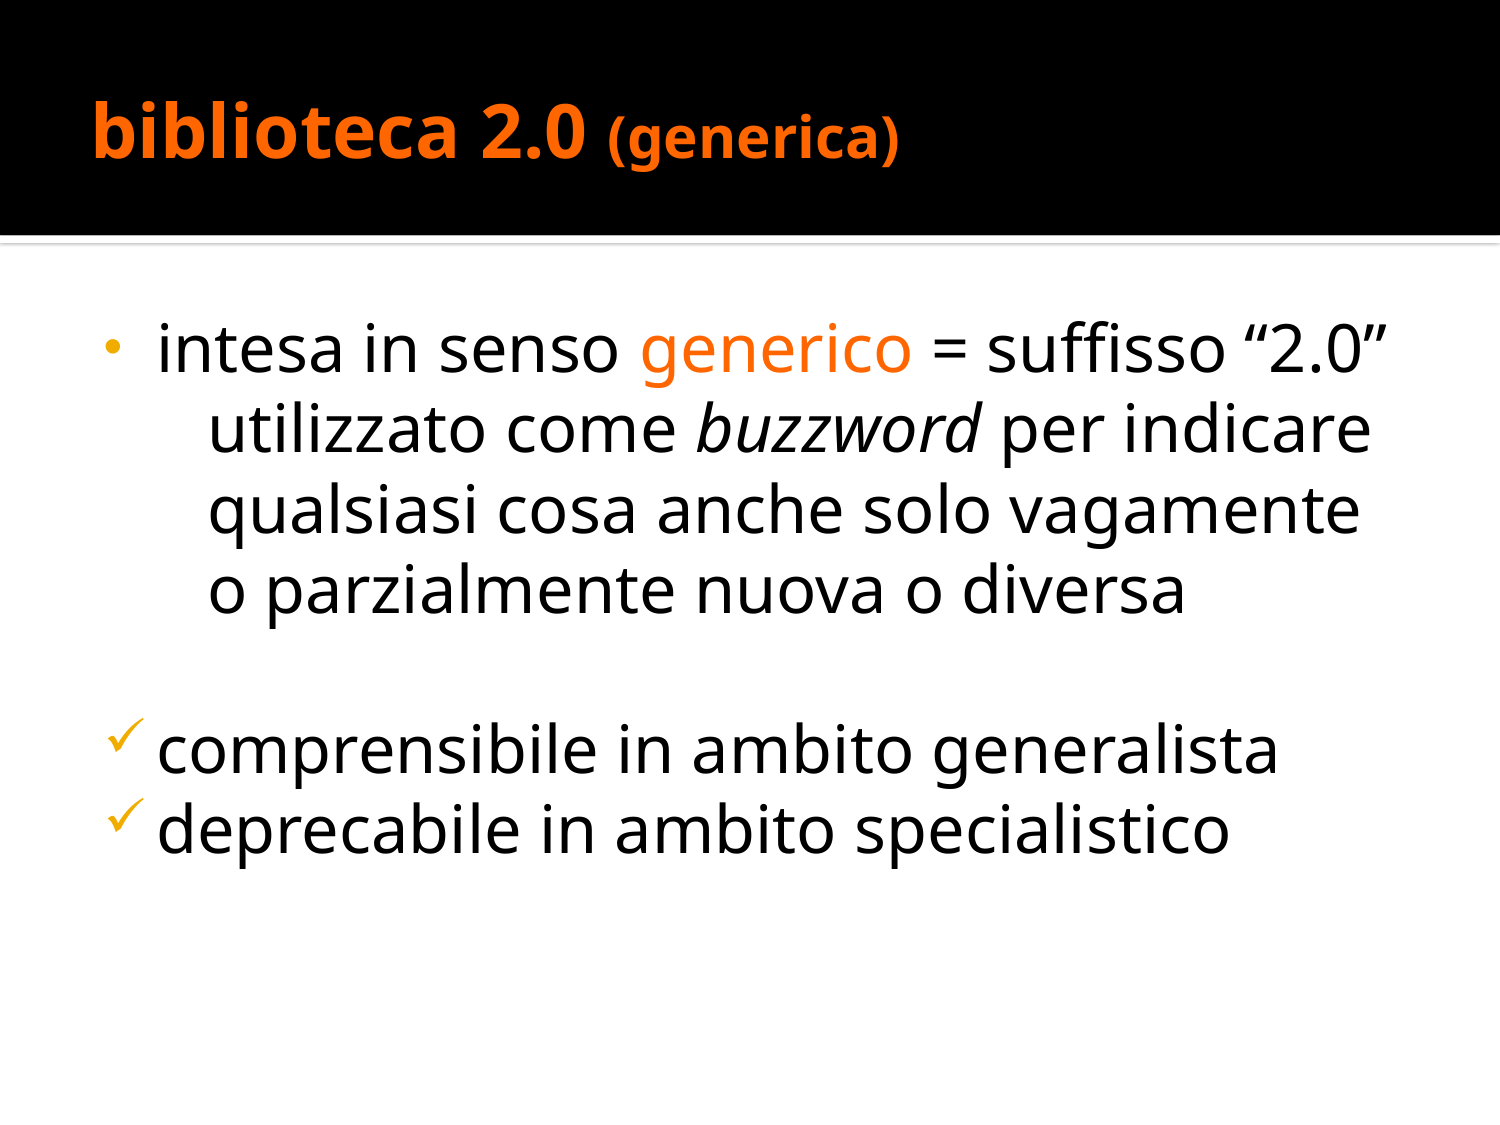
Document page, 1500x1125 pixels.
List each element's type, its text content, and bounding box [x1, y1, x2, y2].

title biblioteca 2.0 (generica) [75, 25, 1425, 231]
list intesa in senso generico = suffisso “2.0” utilizzato come buzzword per indicare qualsiasi cosa anche solo vagamente o parzialmente nuova o diversa comprensibile in ambito generalista deprecabile in ambito specialistico [75, 291, 1425, 1050]
